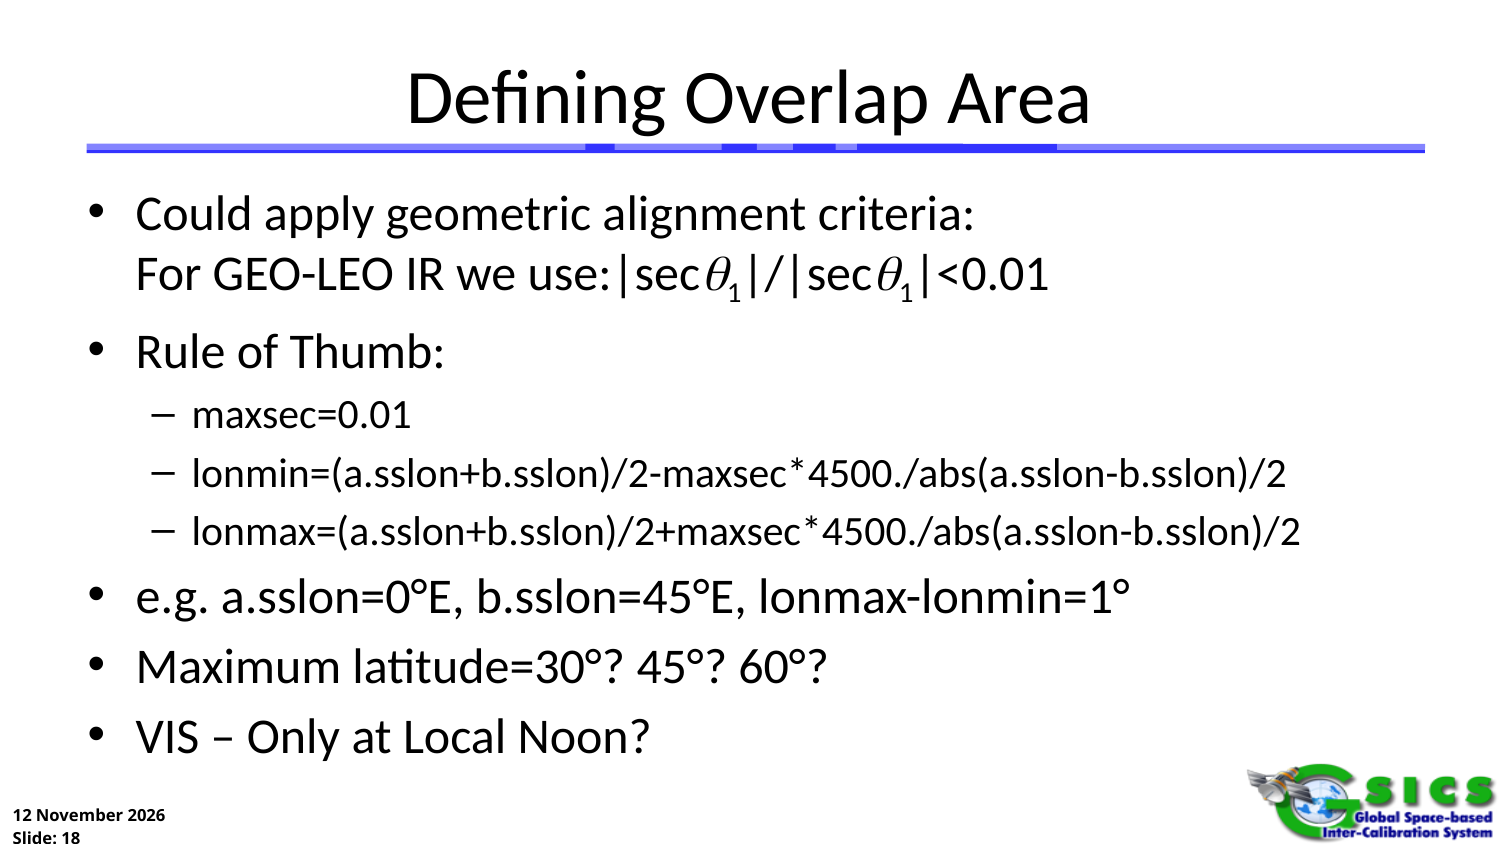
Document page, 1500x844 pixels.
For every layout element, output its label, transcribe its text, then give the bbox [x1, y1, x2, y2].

picture [1240, 758, 1500, 844]
title Defining Overlap Area [74, 33, 1426, 152]
list Could apply geometric alignment criteria: For GEO-LEO IR we use:|sec1|/|sec1|<0.01 Rule of Thumb: maxsec=0.01 lonmin=(a.sslon+b.sslon)/2-maxsec*4500./abs(a.sslon-b.sslon)/2 lonmax=(a.sslon+b.sslon)/2+maxsec*4500./abs(a.sslon-b.sslon)/2 e.g. a.sslon=0°E, b.sslon=45°E, lonmax-lonmin=1° Maximum latitude=30°? 45°? 60°? VIS – Only at Local Noon? [74, 173, 1426, 754]
